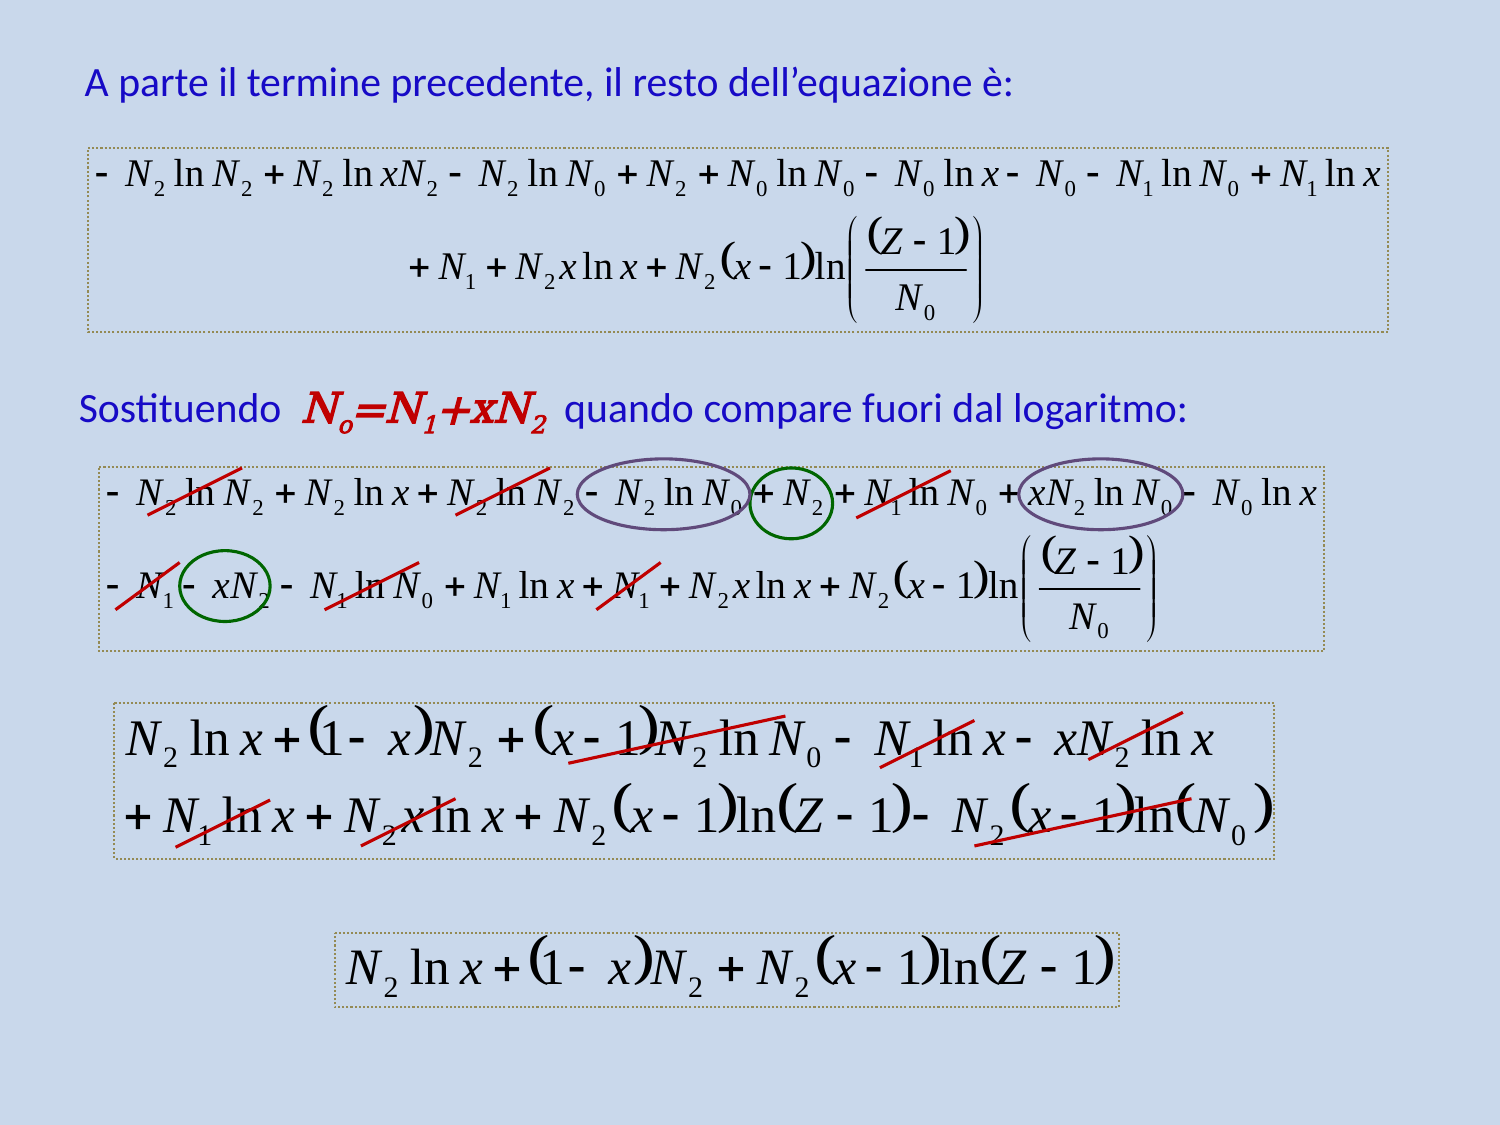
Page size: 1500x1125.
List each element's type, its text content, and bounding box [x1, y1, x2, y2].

text_box Sostituendo No=N1+xN2 quando compare fuori dal logaritmo: [63, 373, 1204, 446]
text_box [175, 799, 271, 848]
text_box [114, 561, 181, 611]
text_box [855, 470, 952, 519]
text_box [595, 561, 662, 611]
text_box A parte il termine precedente, il resto dell’equazione è: [69, 47, 1030, 113]
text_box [973, 798, 1192, 847]
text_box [360, 798, 456, 847]
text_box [1087, 711, 1184, 761]
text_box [567, 715, 786, 764]
text_box [1049, 457, 1153, 465]
text_box [609, 457, 718, 465]
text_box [454, 467, 551, 516]
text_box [99, 467, 1324, 651]
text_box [88, 148, 1388, 332]
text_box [323, 561, 420, 611]
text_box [114, 703, 1274, 859]
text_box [335, 933, 1119, 1007]
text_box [879, 719, 975, 769]
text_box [146, 467, 243, 516]
